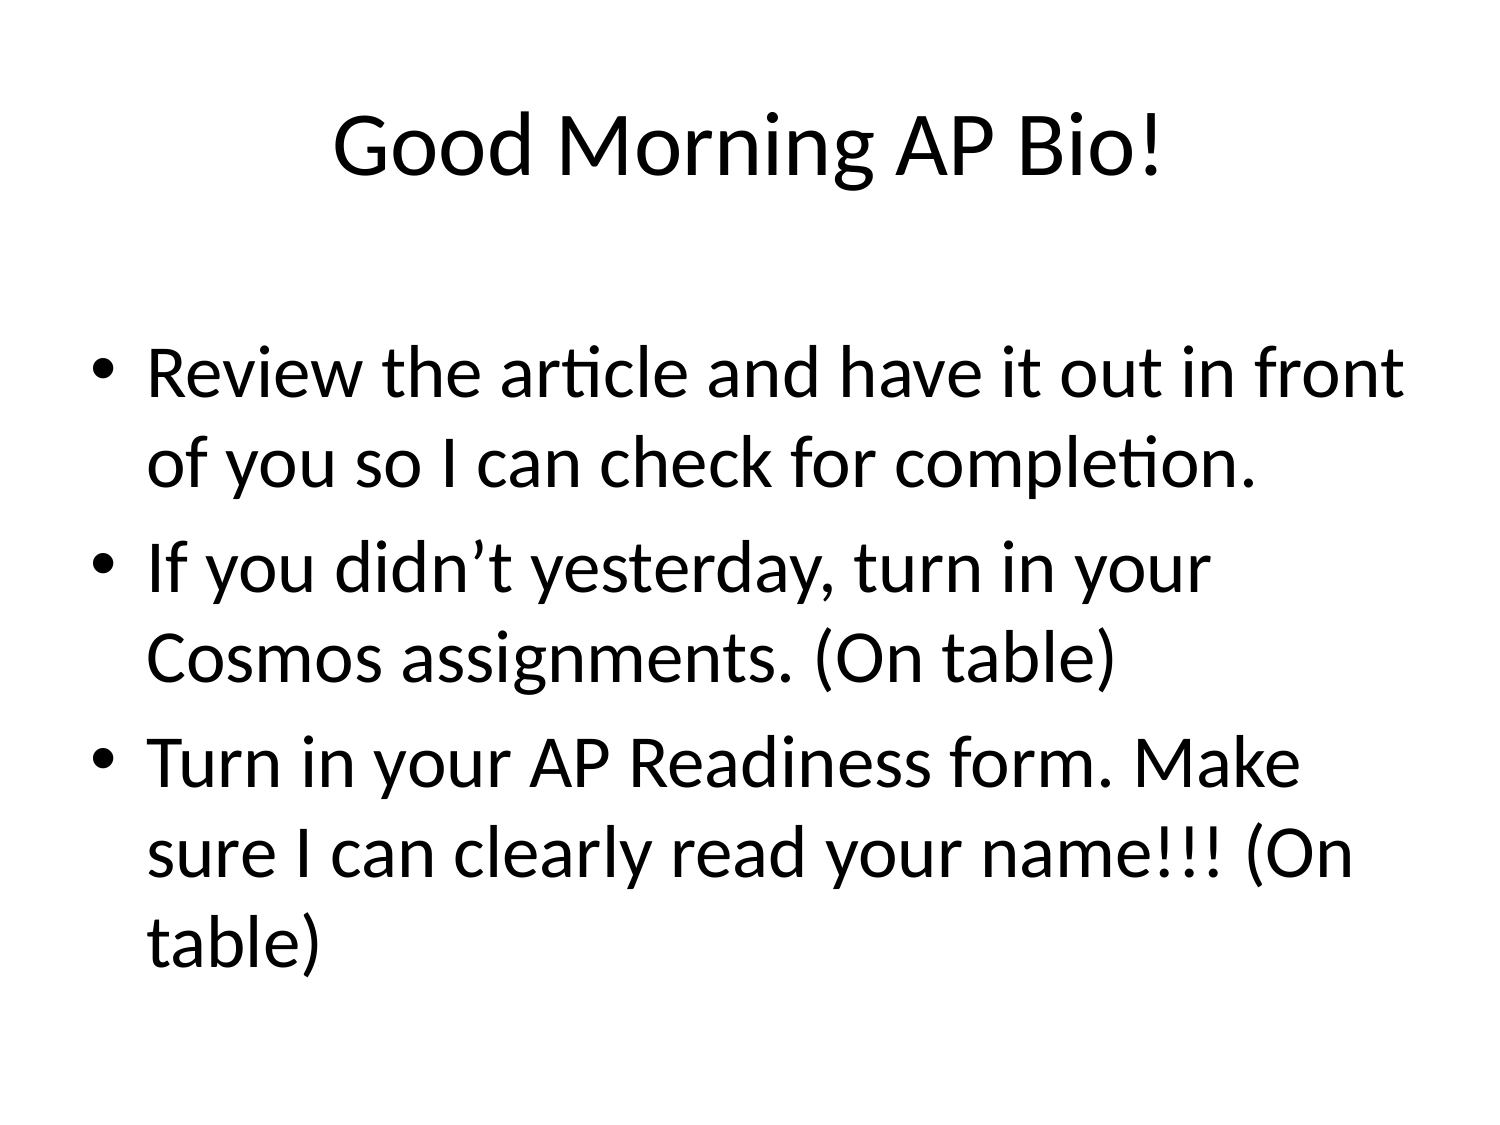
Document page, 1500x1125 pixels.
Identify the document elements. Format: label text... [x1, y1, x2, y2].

title Good Morning AP Bio! [75, 45, 1425, 233]
list Review the article and have it out in front of you so I can check for completion. If you didn’t yesterday, turn in your Cosmos assignments. (On table) Turn in your AP Readiness form. Make sure I can clearly read your name!!! (On table) [75, 314, 1425, 1057]
